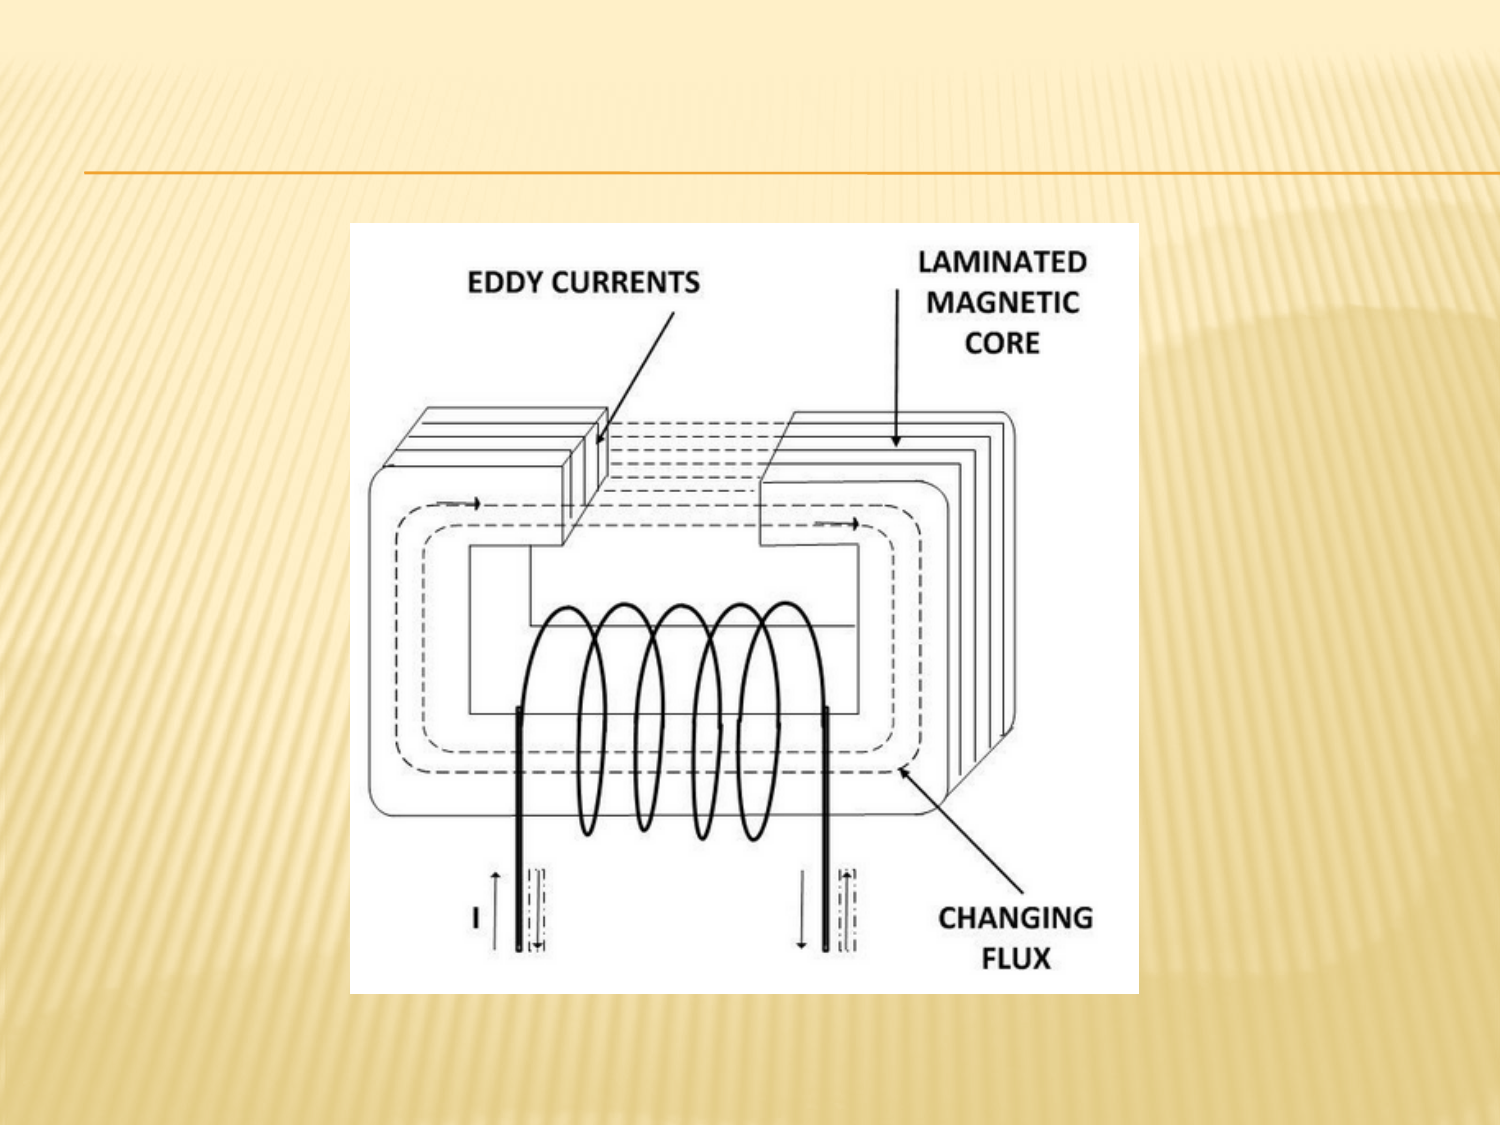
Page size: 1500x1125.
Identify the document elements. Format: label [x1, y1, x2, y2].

list [349, 222, 1139, 994]
